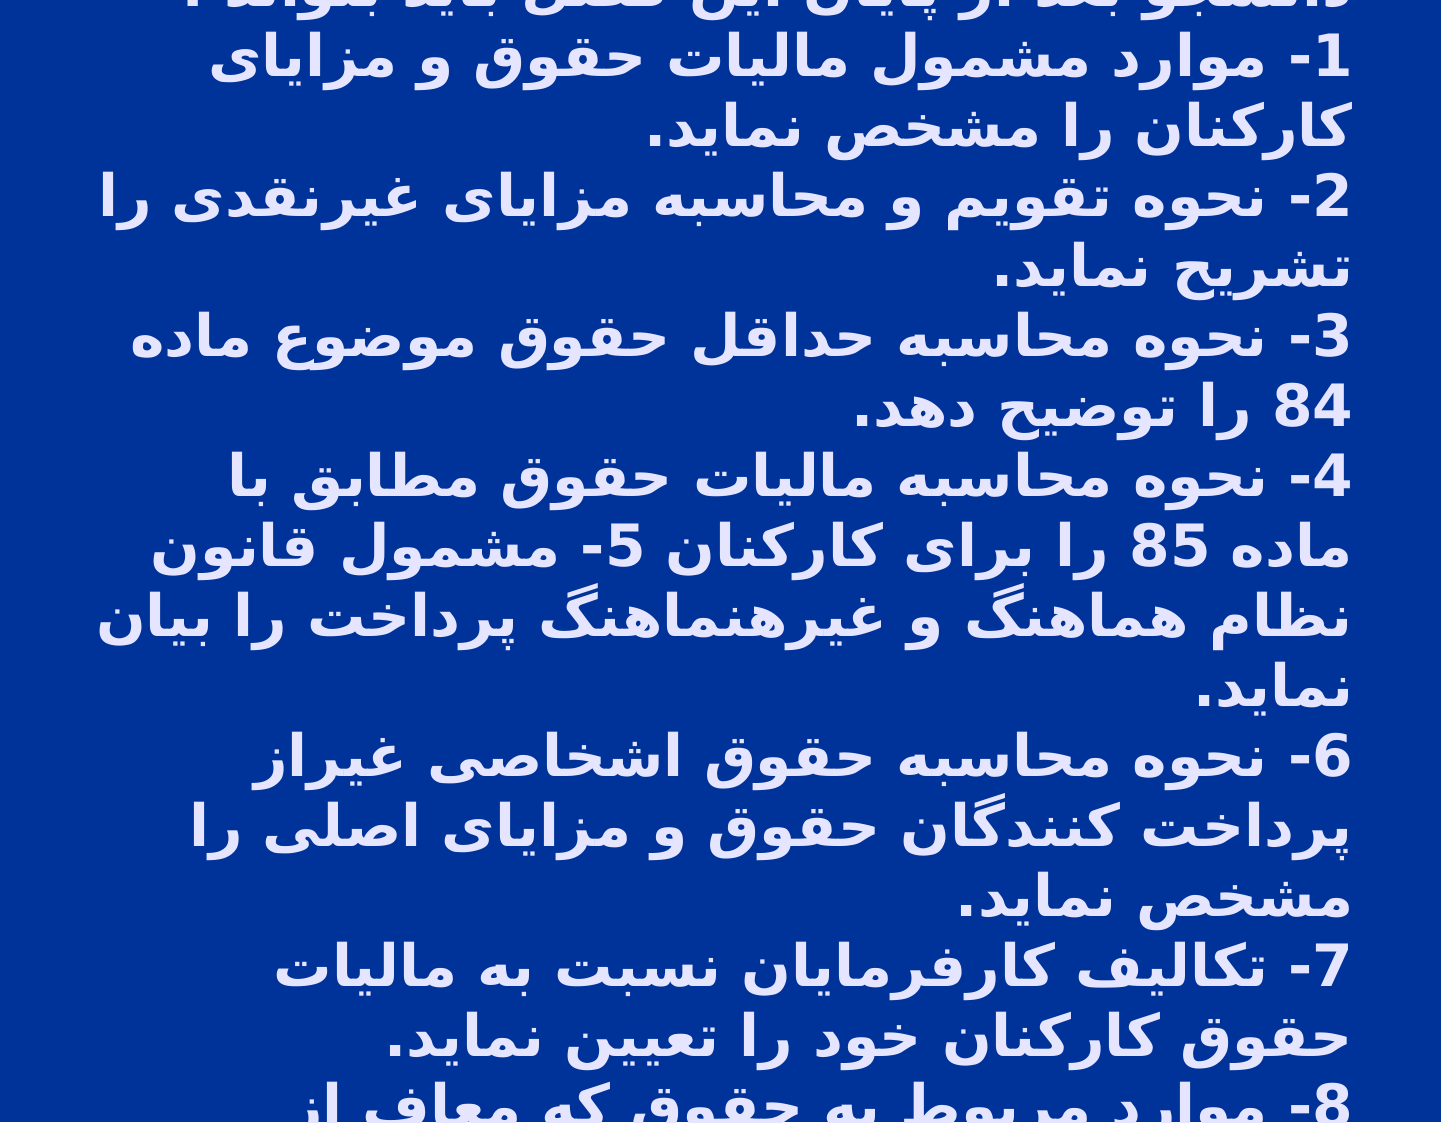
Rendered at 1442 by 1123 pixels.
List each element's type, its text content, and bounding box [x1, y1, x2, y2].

title اهداف رفتاری : دانشجو بعد از پایان این فصل باید بتواند : 1- موارد مشمول مالیات حقوق و مزایای کارکنان را مشخص نماید. 2- نحوه تقویم و محاسبه مزایای غیرنقدی را تشریح نماید. 3- نحوه محاسبه حداقل حقوق موضوع ماده 84 را توضیح دهد. 4- نحوه محاسبه مالیات حقوق مطابق با ماده 85 را برای کارکنان 5- مشمول قانون نظام هماهنگ و غیرهنماهنگ پرداخت را بیان نماید. 6- نحوه محاسبه حقوق اشخاصی غیراز پرداخت کنندگان حقوق و مزایای اصلی را مشخص نماید. 7- تکالیف کارفرمایان نسبت به مالیات حقوق کارکنان خود را تعیین نماید. 8- موارد مربوط به حقوق که معاف از مالیات می باشد را تشریح نماید. [70, 41, 1369, 1046]
